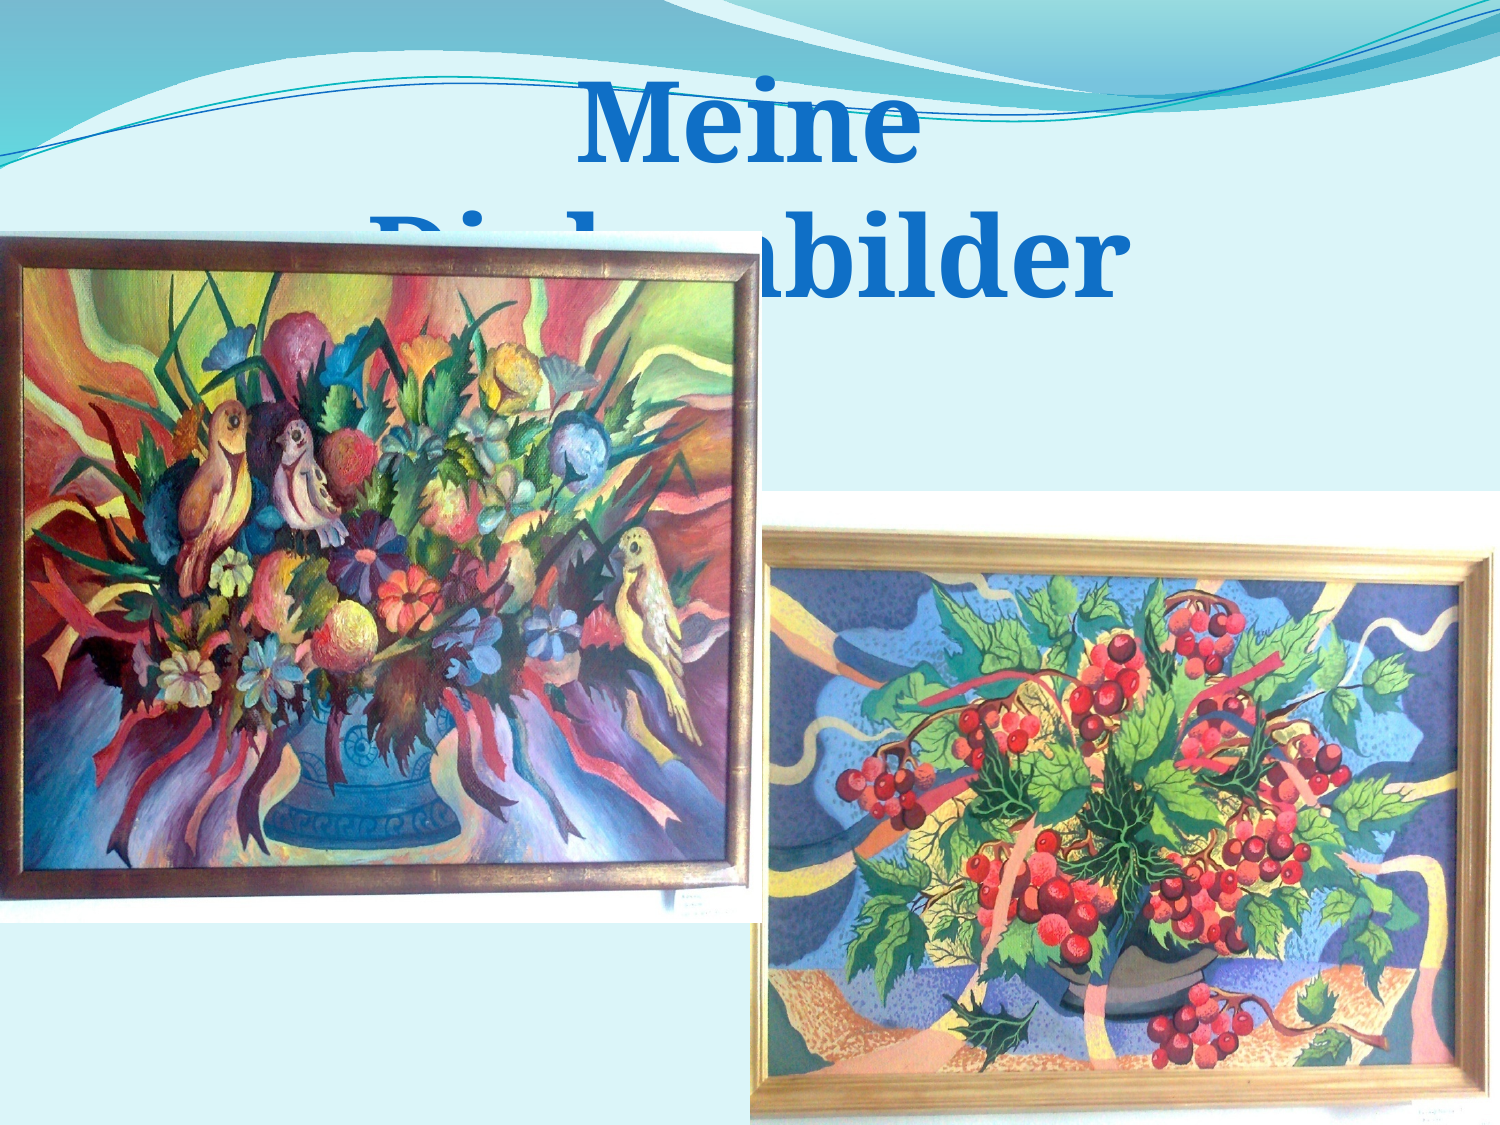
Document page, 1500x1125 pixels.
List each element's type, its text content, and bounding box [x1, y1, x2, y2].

picture [749, 491, 1500, 1125]
picture [0, 231, 762, 924]
text_box Meine Diplombilder [187, 42, 1313, 328]
